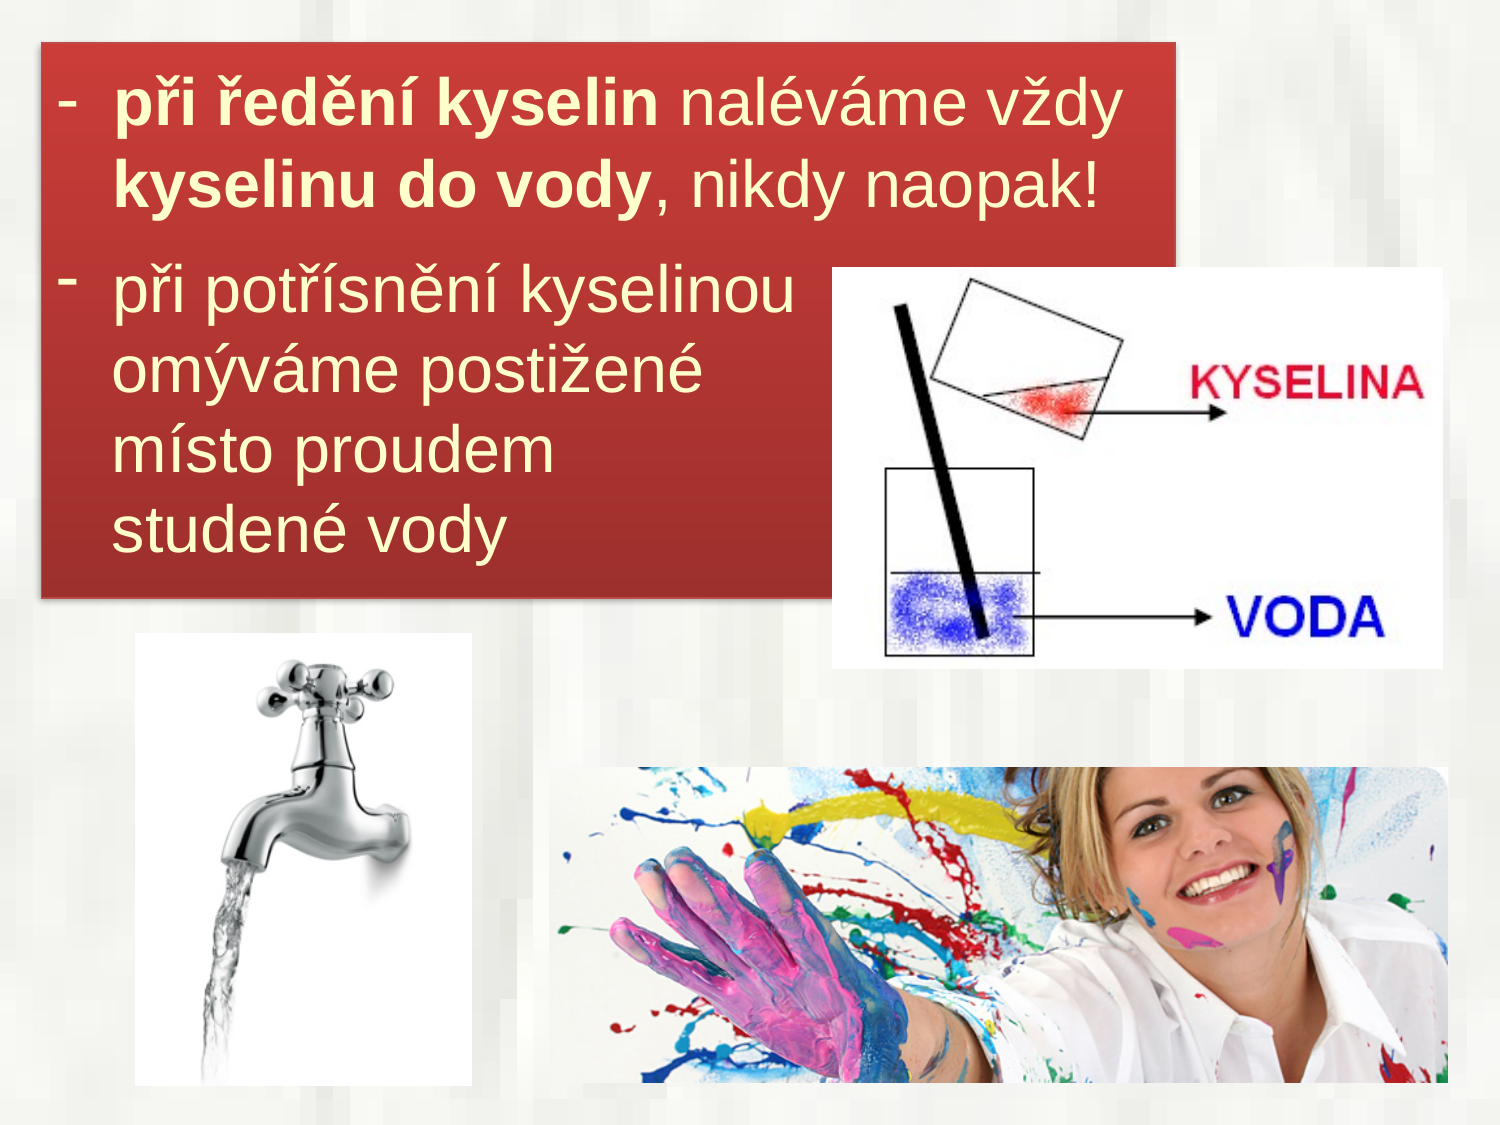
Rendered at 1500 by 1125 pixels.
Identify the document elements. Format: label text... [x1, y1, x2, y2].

picture [832, 266, 1444, 670]
list - při ředění kyselin naléváme vždy kyselinu do vody, nikdy naopak! při potřísnění kyselinou omýváme postižené místo proudem studené vody [41, 42, 1176, 599]
picture [548, 767, 1448, 1083]
picture [134, 633, 472, 1086]
